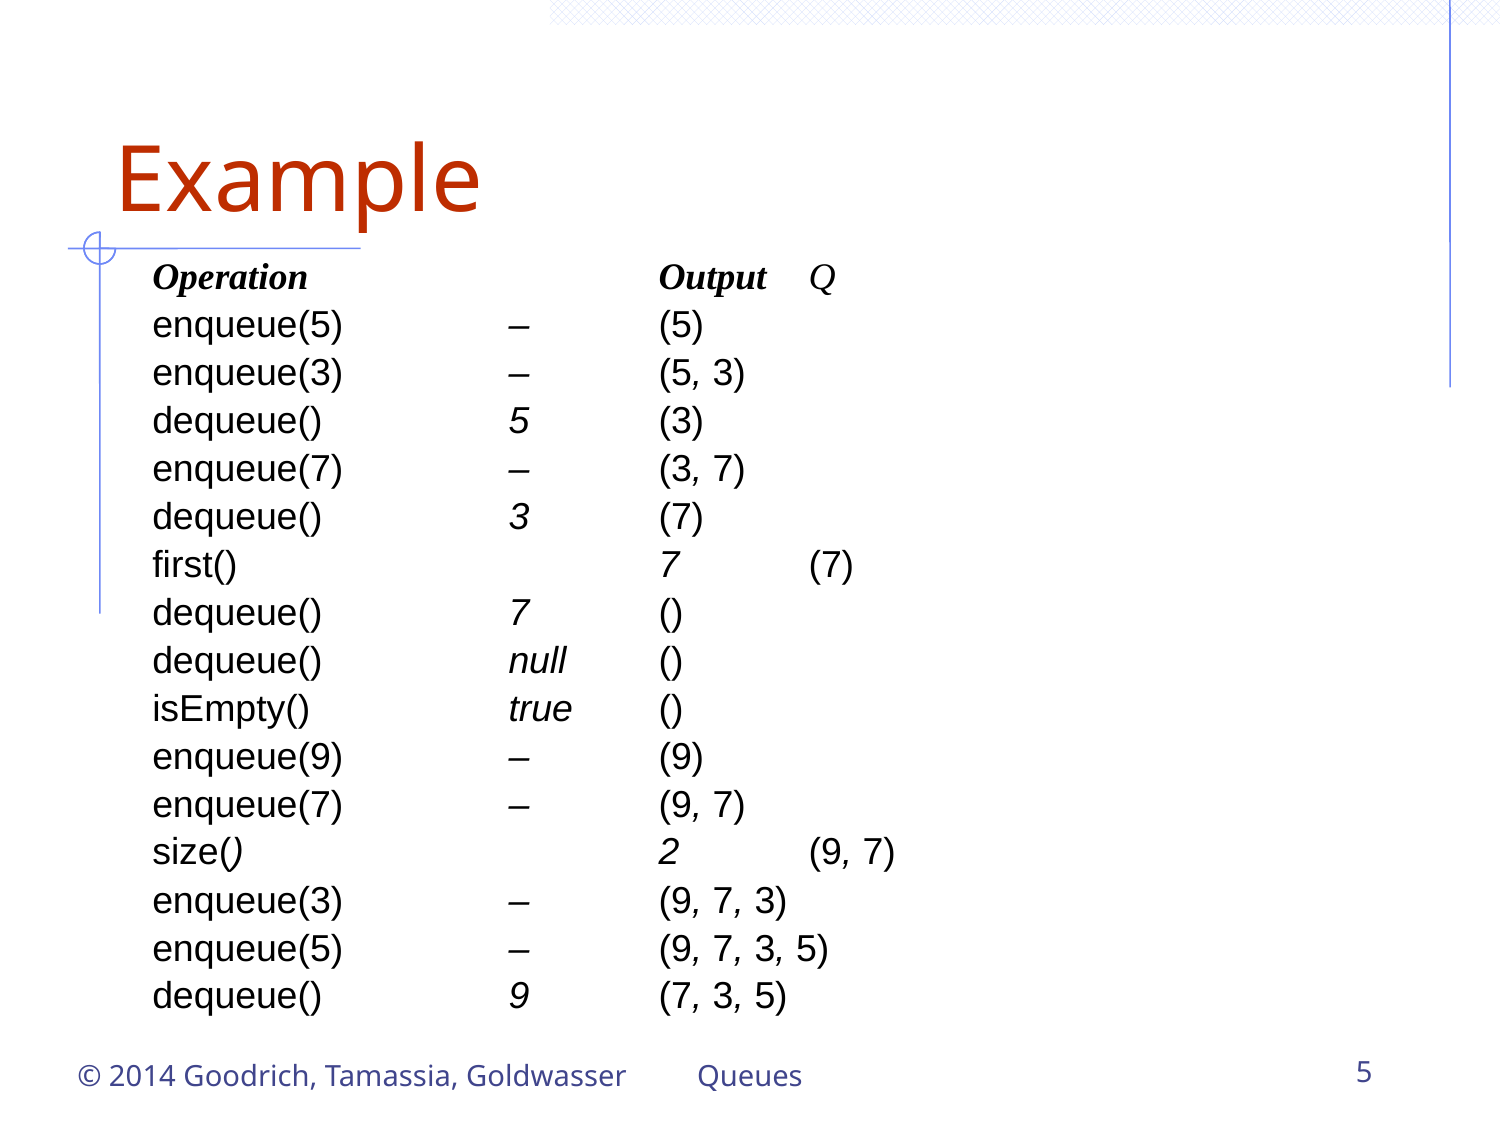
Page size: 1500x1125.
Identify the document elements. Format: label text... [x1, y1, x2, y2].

text_box Operation Output Q enqueue(5) – (5) enqueue(3) – (5, 3) dequeue() 5 (3) enqueue(7) – (3, 7) dequeue() 3 (7) first() 7 (7) dequeue() 7 () dequeue() null () isEmpty() true () enqueue(9) – (9) enqueue(7) – (9, 7) size() 2 (9, 7) enqueue(3) – (9, 7, 3) enqueue(5) – (9, 7, 3, 5) dequeue() 9 (7, 3, 5) [137, 249, 1413, 1050]
text_box © 2014 Goodrich, Tamassia, Goldwasser [62, 1025, 650, 1100]
text_box 5 [1074, 1050, 1388, 1100]
text_box Example [99, 49, 1375, 238]
text_box Queues [650, 1050, 988, 1100]
